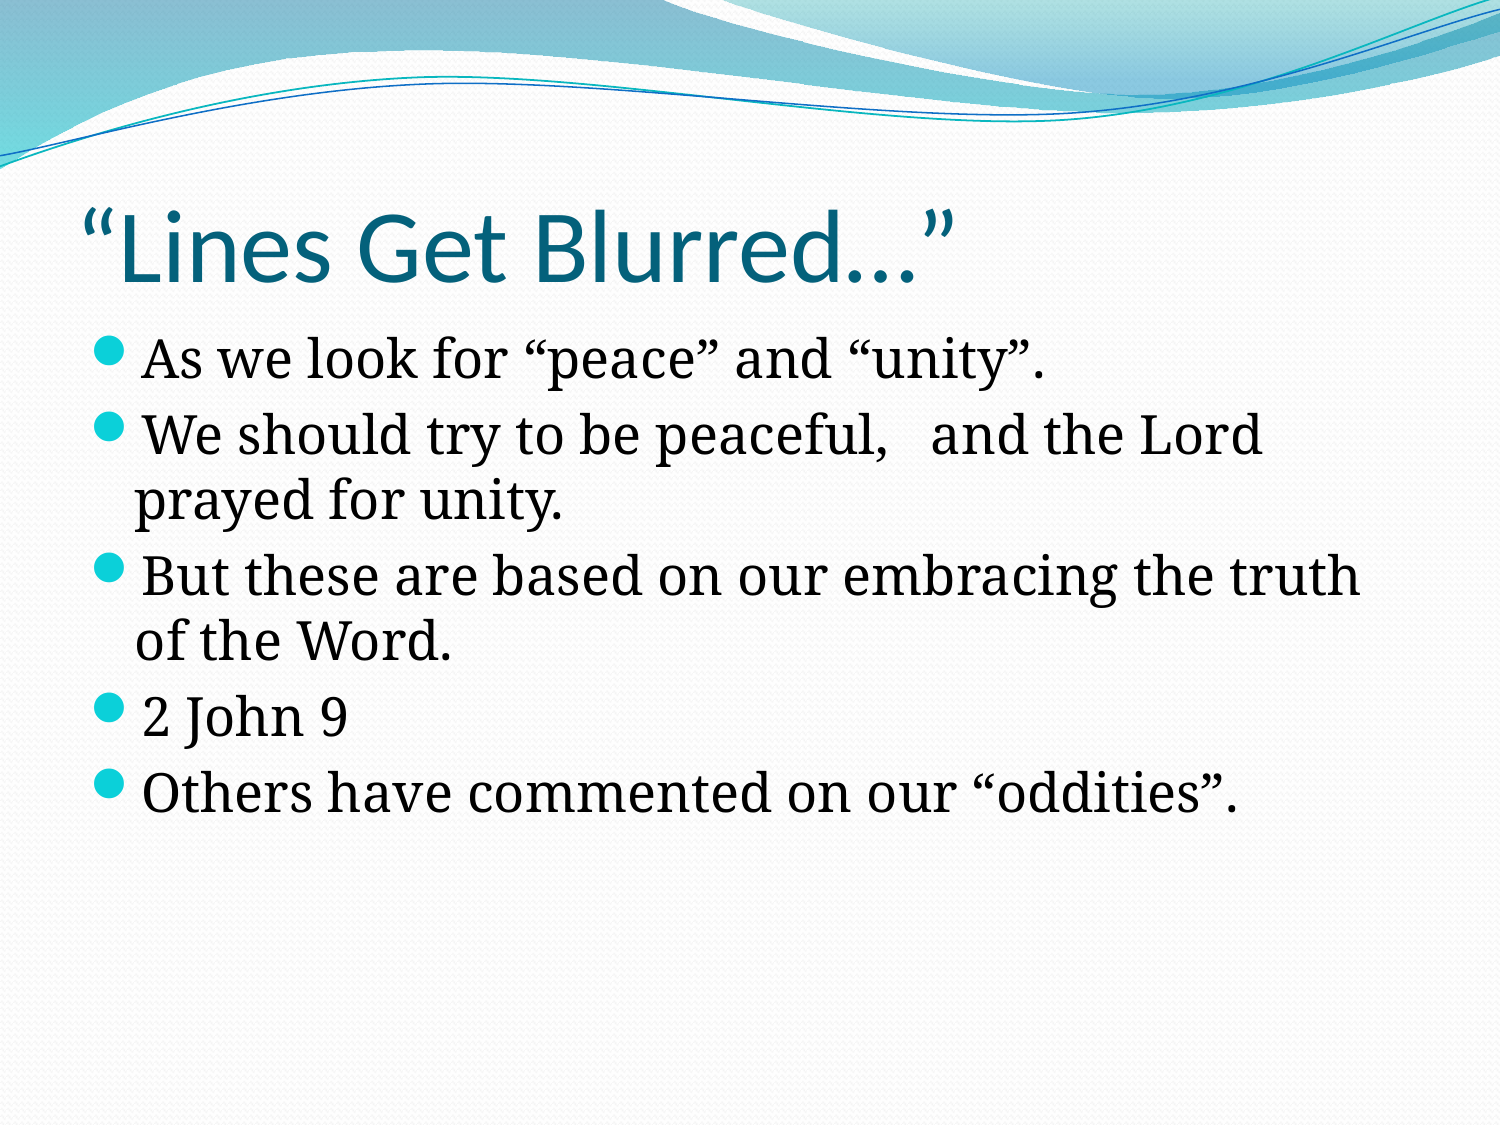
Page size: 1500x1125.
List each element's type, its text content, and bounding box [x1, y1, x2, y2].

list As we look for “peace” and “unity”. We should try to be peaceful, and the Lord prayed for unity. But these are based on our embracing the truth of the Word. 2 John 9 Others have commented on our “oddities”. [75, 317, 1425, 1038]
title “Lines Get Blurred…” [75, 115, 1425, 303]
